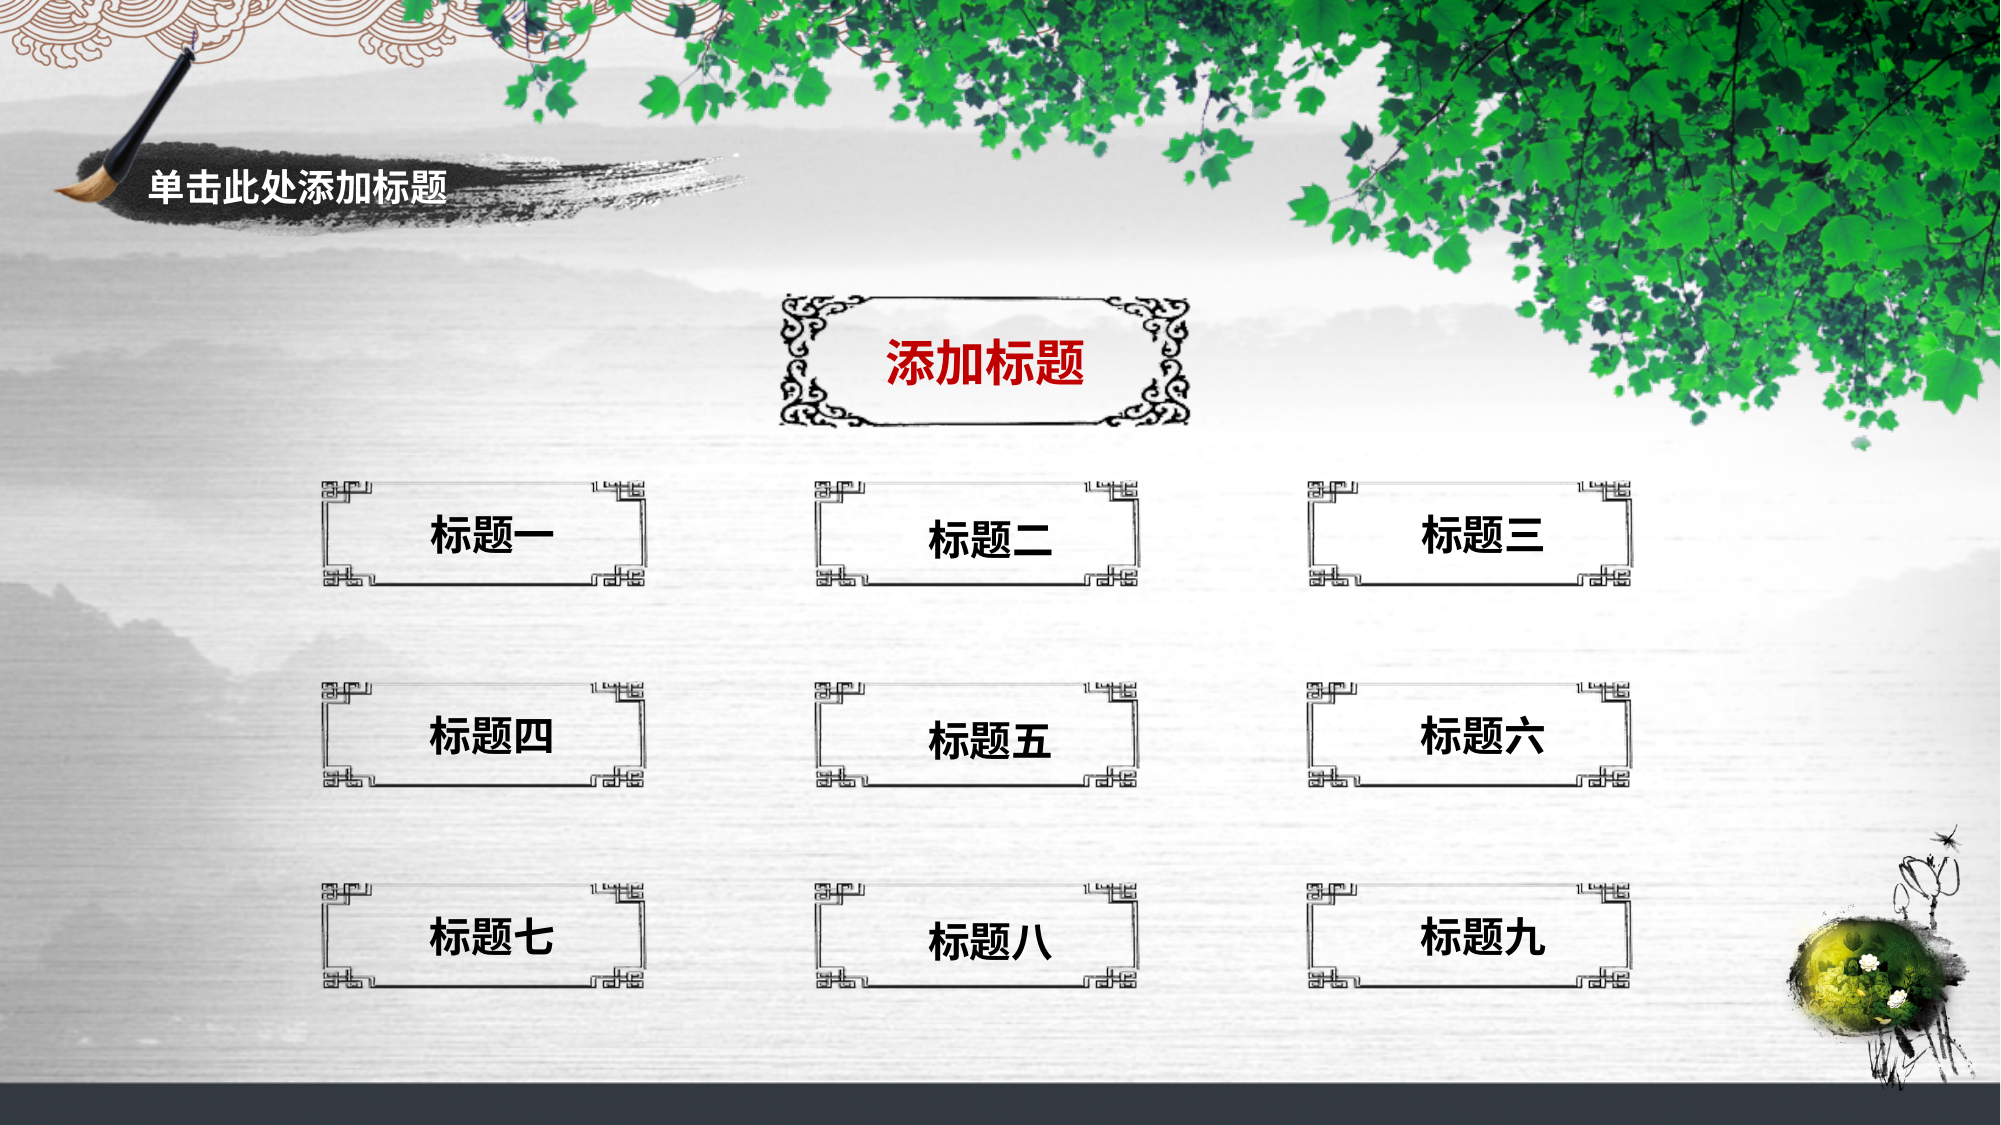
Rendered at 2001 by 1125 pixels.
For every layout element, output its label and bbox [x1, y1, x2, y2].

text_box [763, 273, 1199, 439]
text_box [812, 480, 1144, 588]
picture [0, 0, 2001, 1125]
text_box [1304, 681, 1636, 789]
text_box [1305, 480, 1637, 588]
text_box [319, 681, 650, 789]
text_box [811, 681, 1143, 789]
text_box [58, 127, 288, 244]
text_box [319, 882, 650, 990]
text_box [319, 480, 651, 588]
text_box [811, 882, 1143, 990]
text_box [1304, 882, 1636, 990]
